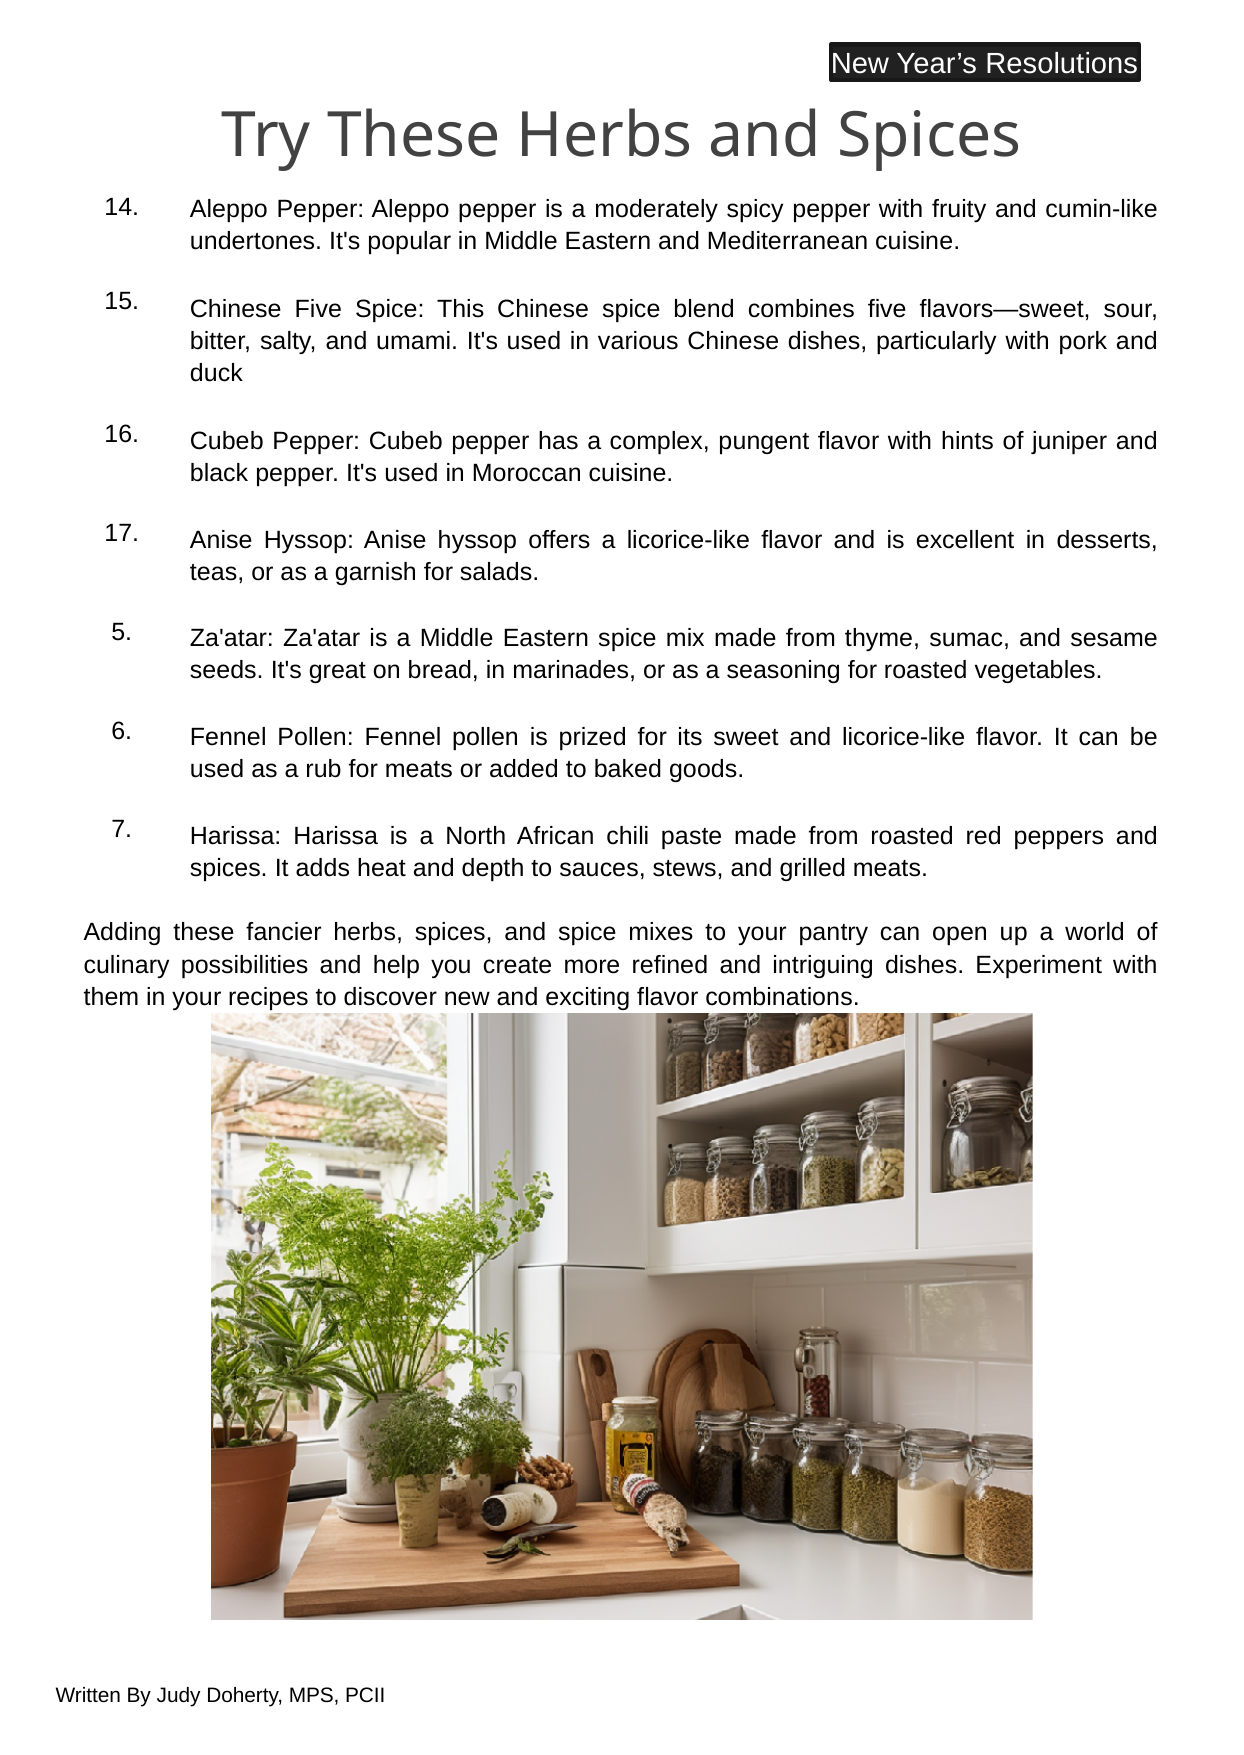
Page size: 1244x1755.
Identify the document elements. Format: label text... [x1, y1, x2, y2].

table_cell 17. [70, 505, 174, 602]
table_header Aleppo Pepper: Aleppo pepper is a moderately spicy pepper with fruity and cumin-like undertones. It's popular in Middle Eastern and Mediterranean cuisine. [176, 174, 1174, 271]
text_box Written By Judy Doherty, MPS, PCII [40, 1668, 941, 1719]
text_box New Year’s Resolutions [830, 44, 1139, 80]
table_cell Cubeb Pepper: Cubeb pepper has a complex, pungent flavor with hints of juniper and black pepper. It's used in Moroccan cuisine. [176, 406, 1174, 503]
picture [210, 1013, 1033, 1620]
table_cell Harissa: Harissa is a North African chili paste made from roasted red peppers and spices. It adds heat and depth to sauces, stews, and grilled meats. [176, 801, 1174, 898]
table_cell Fennel Pollen: Fennel pollen is prized for its sweet and licorice-like flavor. It can be used as a rub for meats or added to baked goods. [176, 702, 1174, 799]
text_box Try These Herbs and Spices [55, 86, 1188, 177]
table_cell 16. [70, 406, 174, 503]
table_header 14. [70, 174, 174, 271]
table_cell 7. [70, 801, 174, 898]
table_cell 15. [70, 273, 174, 404]
table_cell 5. [70, 604, 174, 701]
table_cell Za'atar: Za'atar is a Middle Eastern spice mix made from thyme, sumac, and sesame seeds. It's great on bread, in marinades, or as a seasoning for roasted vegetables. [176, 604, 1174, 701]
table_cell 6. [70, 702, 174, 799]
table_cell Adding these fancier herbs, spices, and spice mixes to your pantry can open up a world of culinary possibilities and help you create more refined and intriguing dishes. Experiment with them in your recipes to discover new and exciting flavor combinations. [70, 900, 1174, 1031]
table_cell Anise Hyssop: Anise hyssop offers a licorice-like flavor and is excellent in desserts, teas, or as a garnish for salads. [176, 505, 1174, 602]
table_cell Chinese Five Spice: This Chinese spice blend combines five flavors—sweet, sour, bitter, salty, and umami. It's used in various Chinese dishes, particularly with pork and duck [176, 273, 1174, 404]
